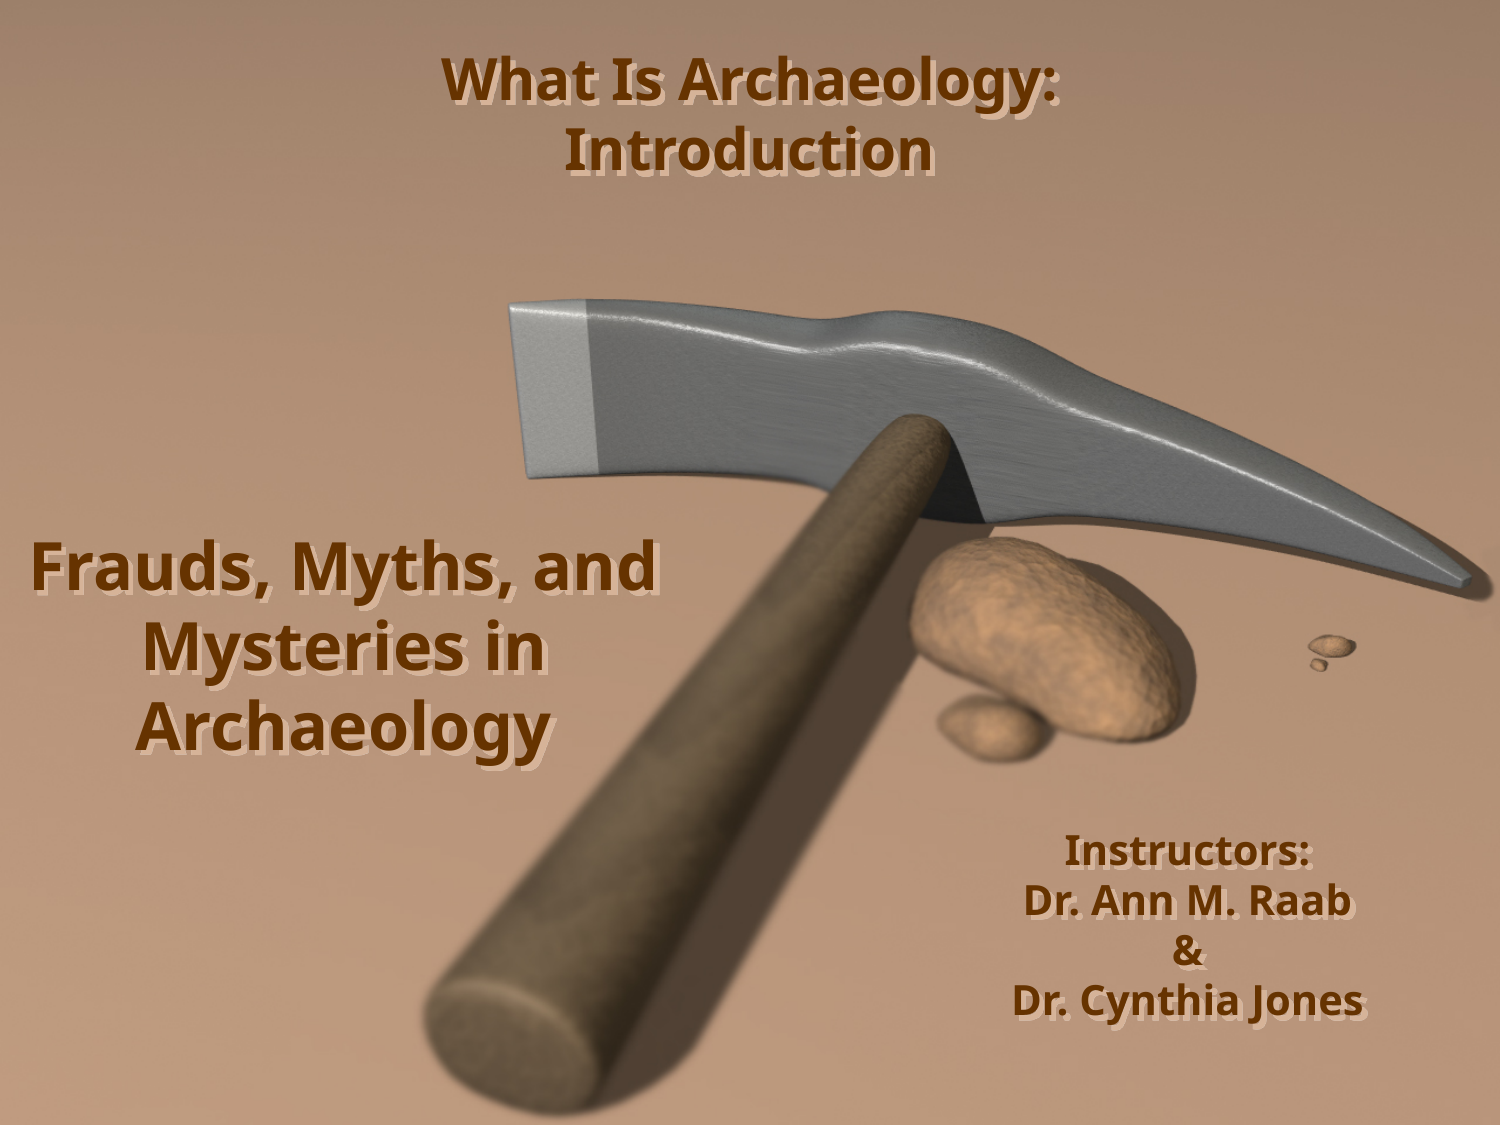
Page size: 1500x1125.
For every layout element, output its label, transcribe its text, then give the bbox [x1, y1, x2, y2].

text_box What Is Archaeology: Introduction [37, 24, 1463, 200]
text_box Instructors: Dr. Ann M. Raab & Dr. Cynthia Jones [900, 787, 1475, 1100]
picture [0, 0, 1500, 1125]
title Frauds, Myths, and Mysteries in Archaeology [12, 487, 676, 801]
